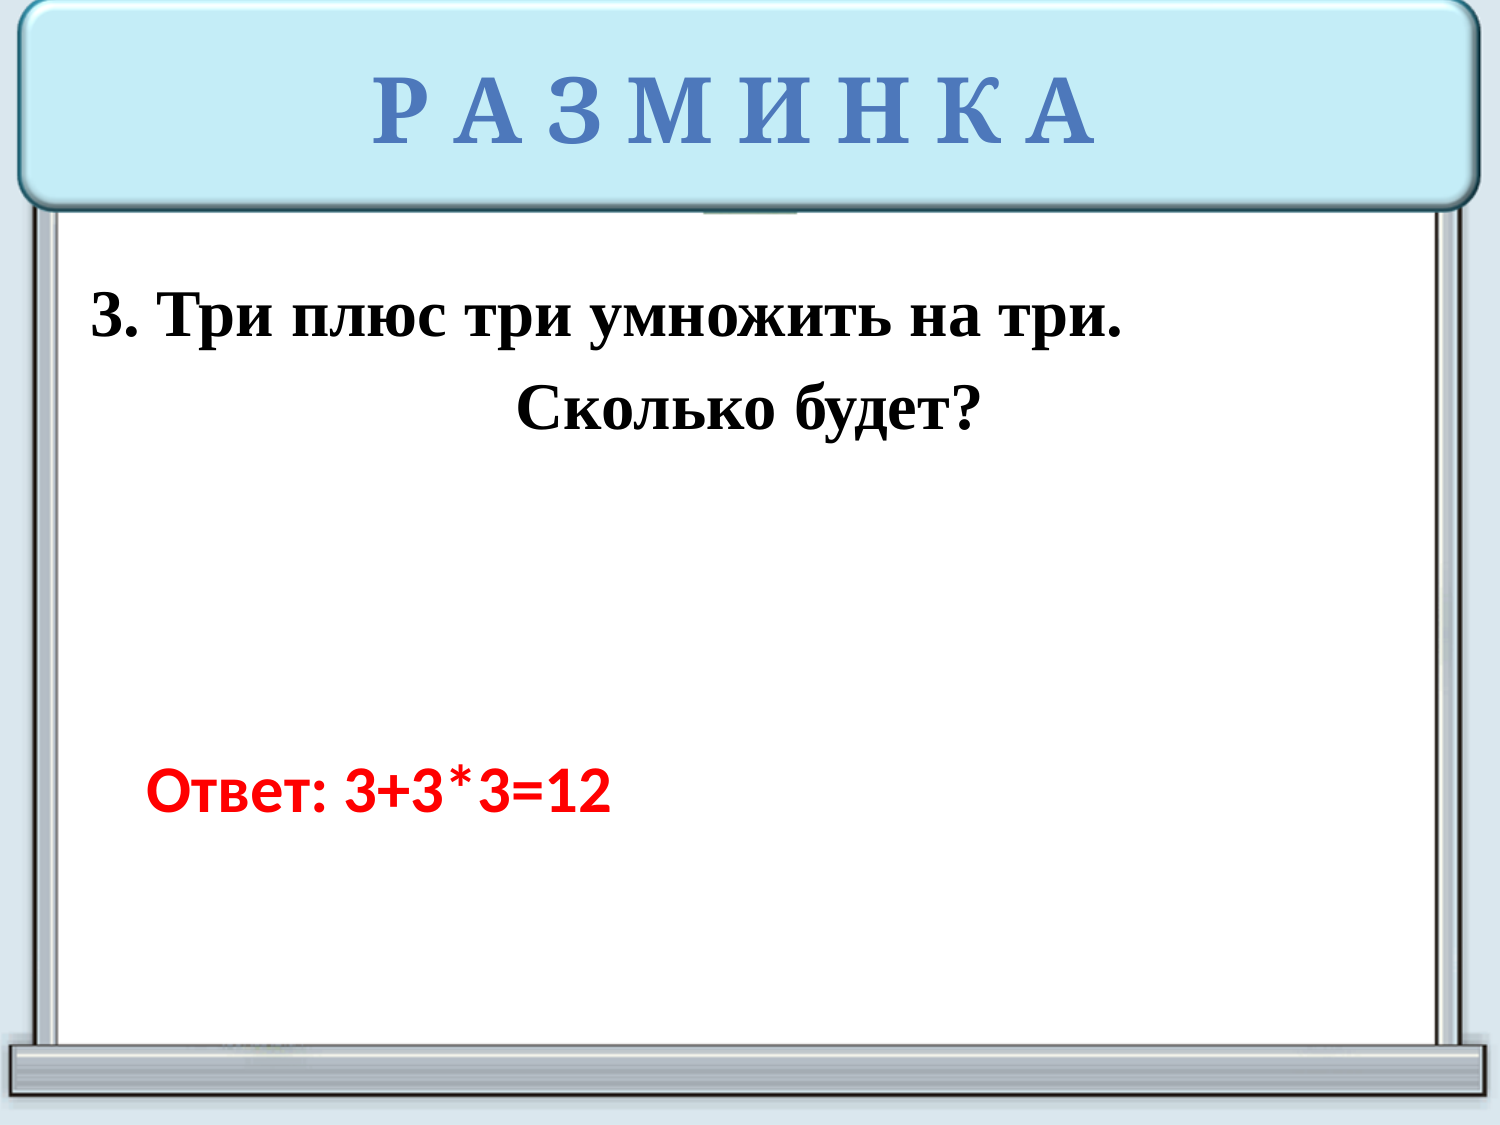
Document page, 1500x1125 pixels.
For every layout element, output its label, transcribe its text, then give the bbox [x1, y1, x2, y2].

title Р А З М И Н К А [70, 34, 1421, 178]
list 3. Три плюс три умножить на три. Сколько будет? [74, 262, 1426, 610]
picture [0, 0, 1500, 1125]
text_box Ответ: 3+3*3=12 [131, 738, 628, 833]
